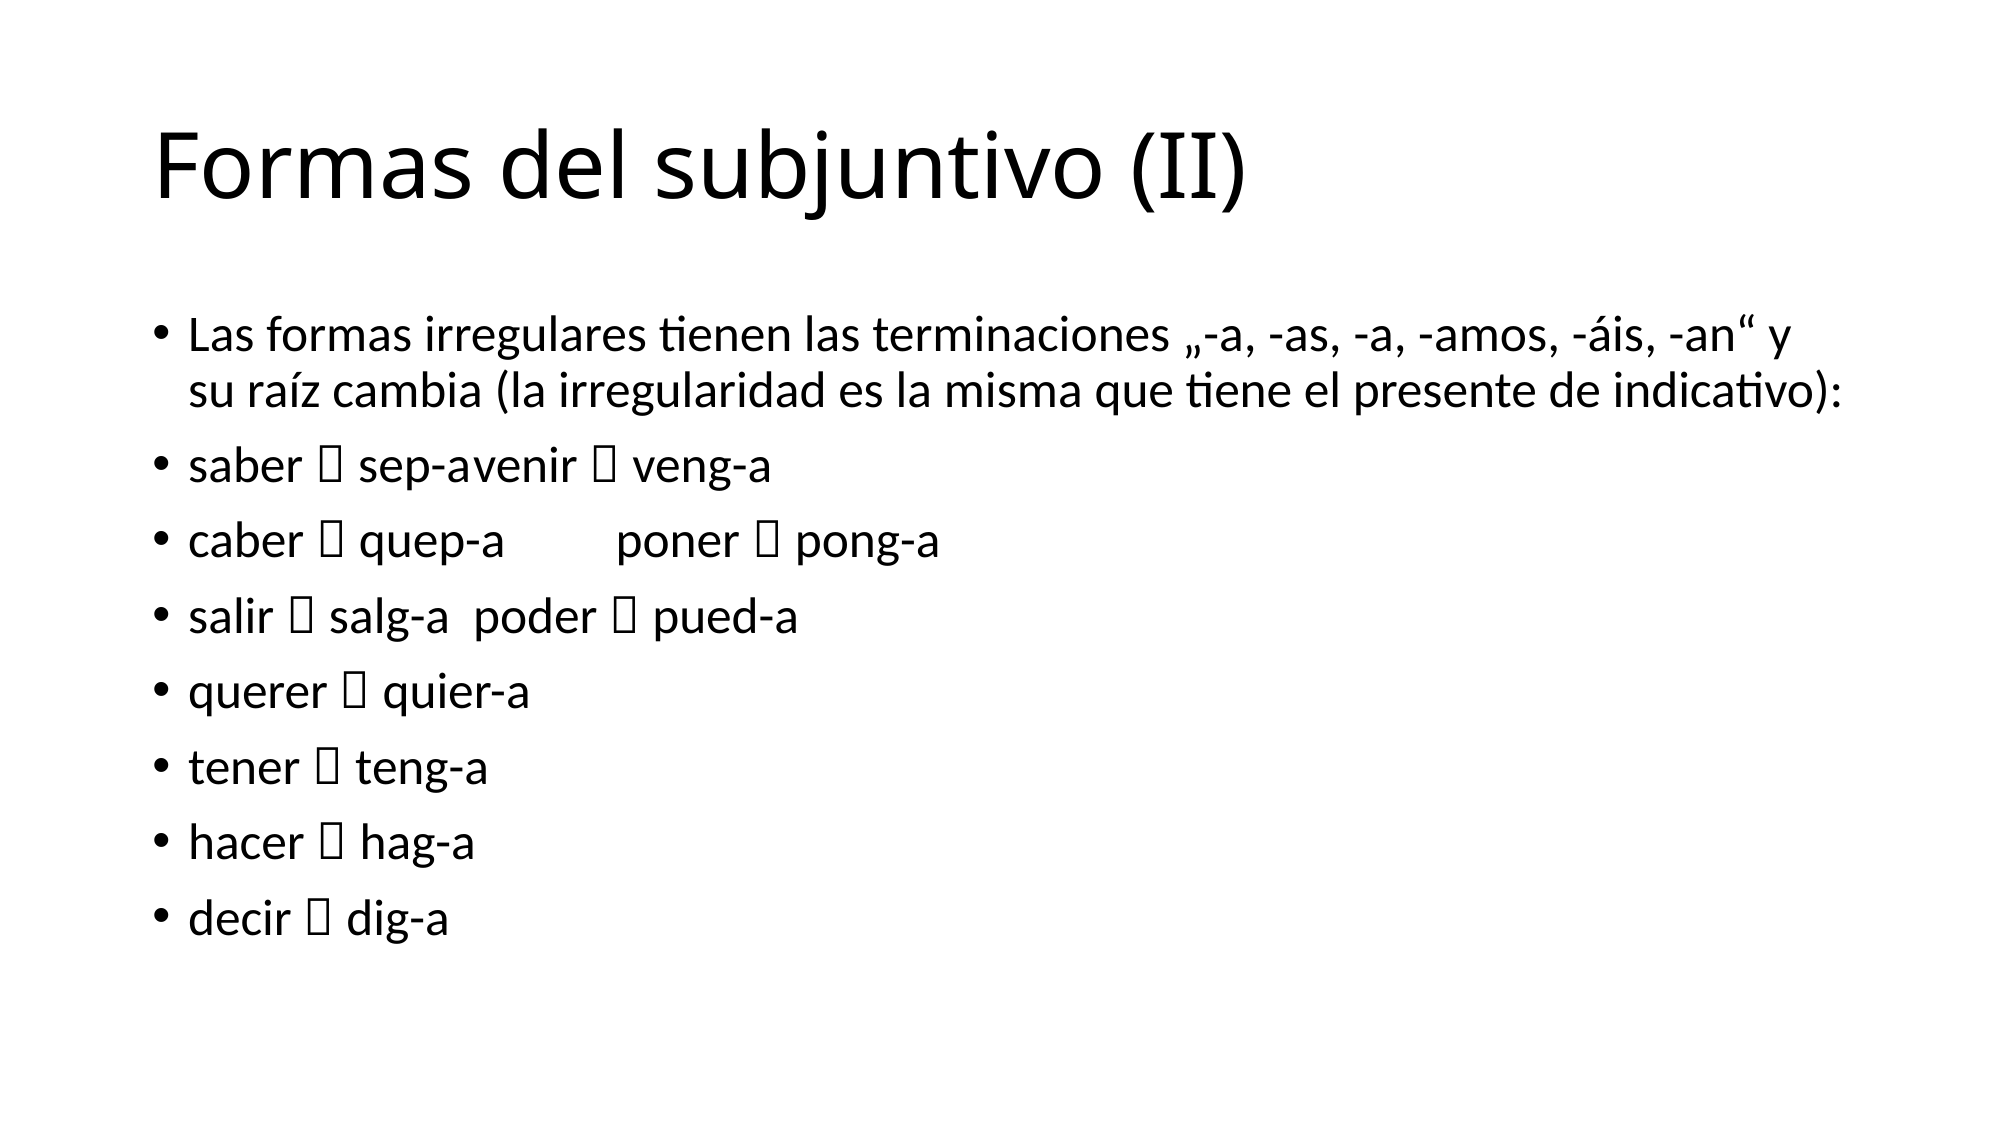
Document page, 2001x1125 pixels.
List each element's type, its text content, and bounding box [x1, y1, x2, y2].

list Las formas irregulares tienen las terminaciones „-a, -as, -a, -amos, -áis, -an“ y su raíz cambia (la irregularidad es la misma que tiene el presente de indicativo): saber  sep-a venir  veng-a caber  quep-a poner  pong-a salir  salg-a poder  pued-a querer  quier-a tener  teng-a hacer  hag-a decir  dig-a [137, 299, 1863, 1014]
title Formas del subjuntivo (II) [137, 59, 1863, 278]
